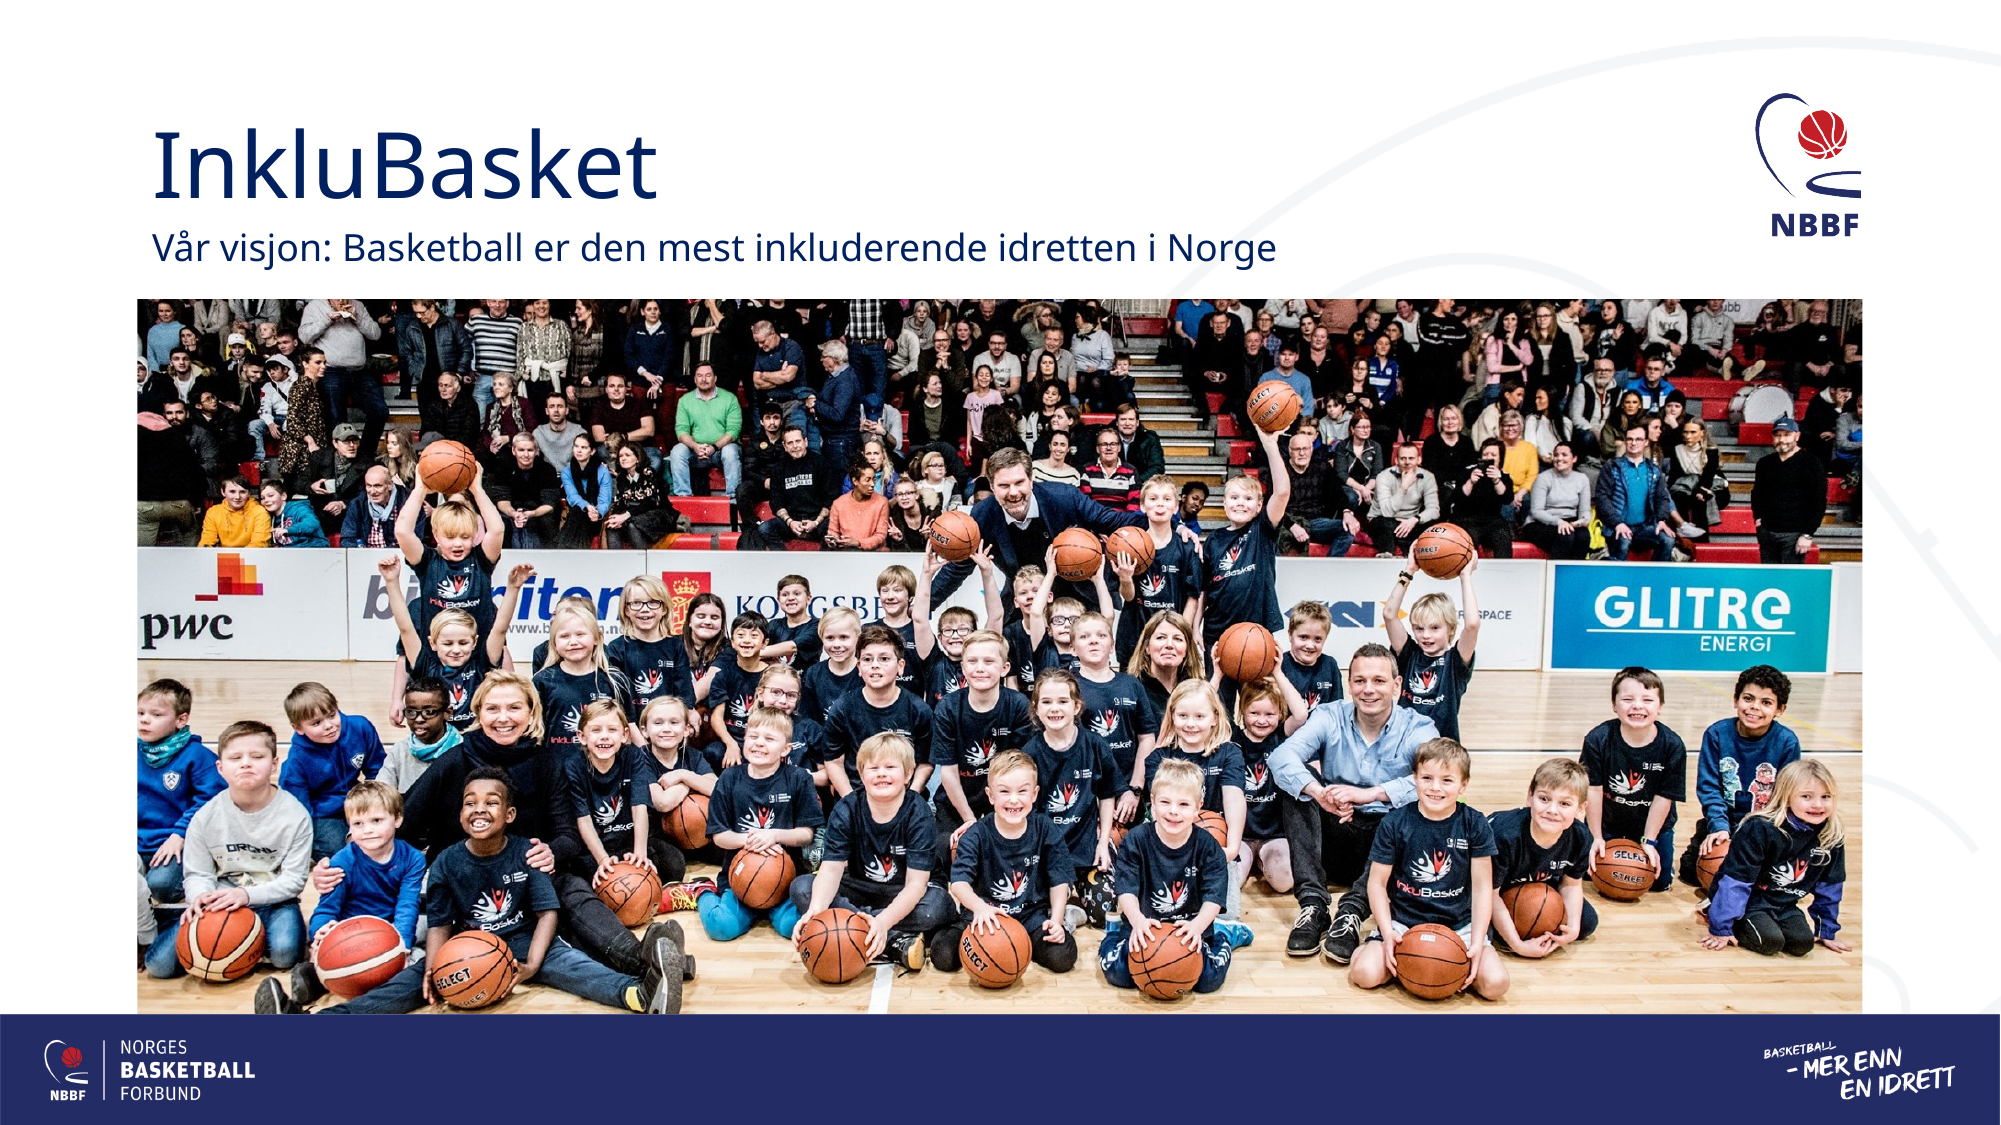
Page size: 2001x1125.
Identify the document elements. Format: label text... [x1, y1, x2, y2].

title InkluBasket [137, 59, 1698, 216]
picture [1755, 92, 1865, 246]
picture [0, 1014, 2000, 1125]
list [137, 299, 1863, 1014]
text_box Vår visjon: Basketball er den mest inkluderende idretten i Norge [137, 216, 1725, 277]
